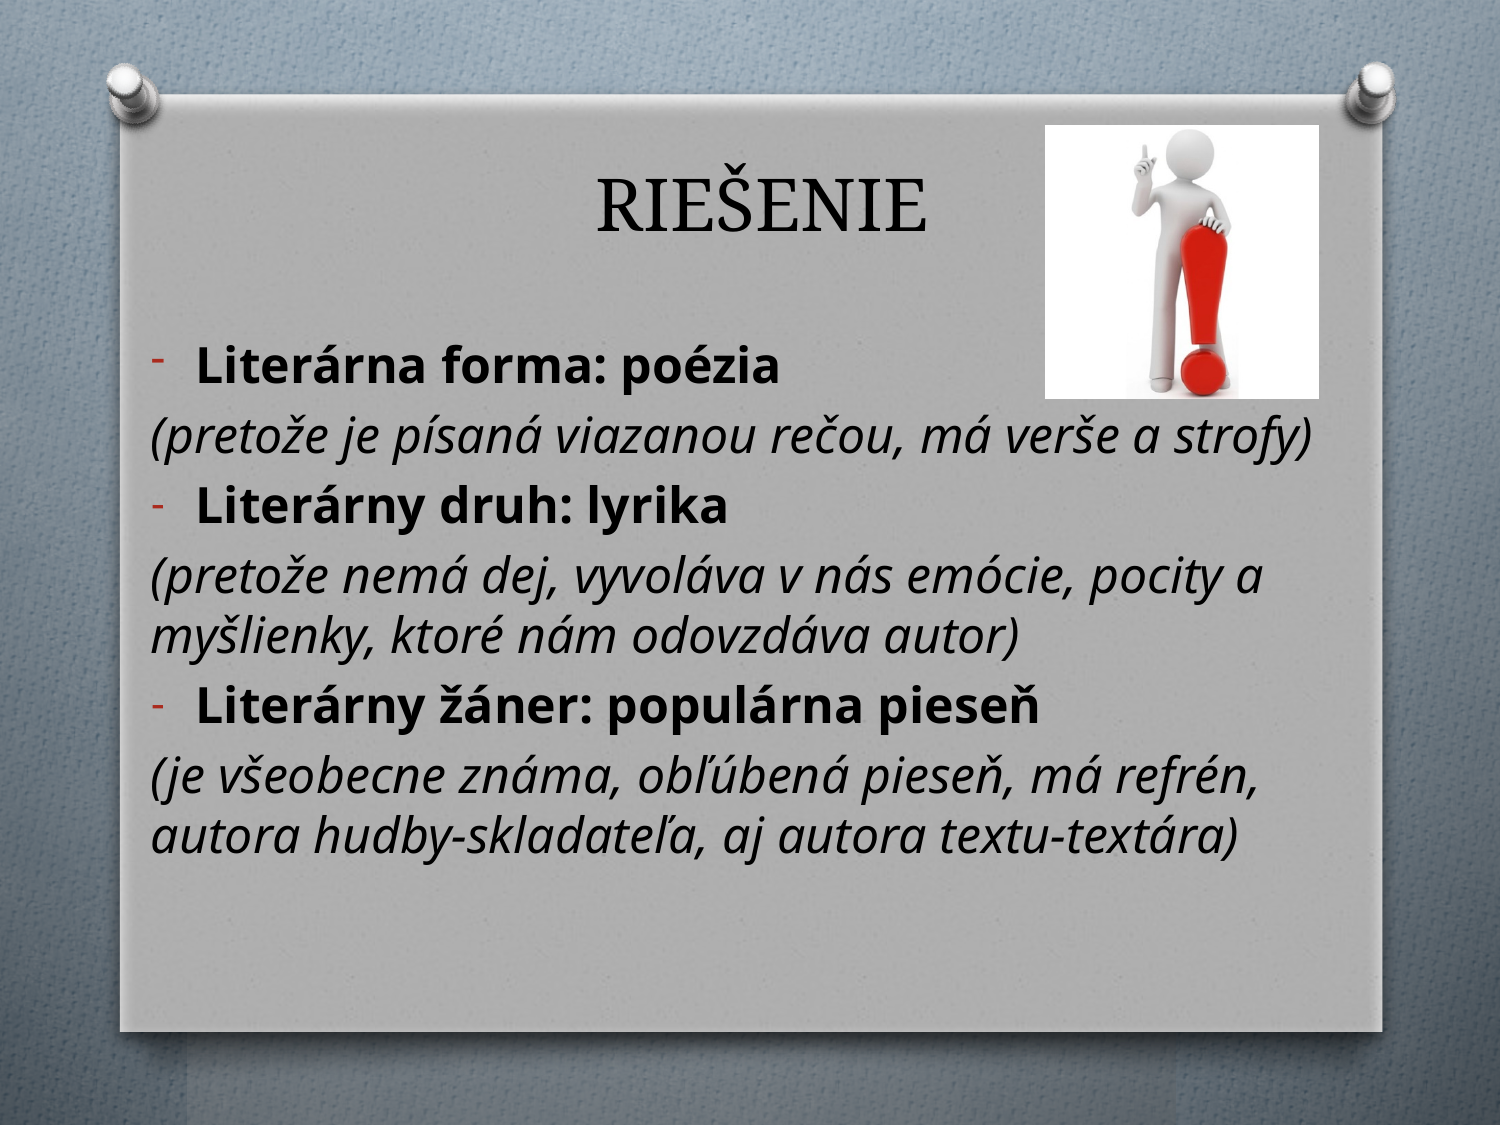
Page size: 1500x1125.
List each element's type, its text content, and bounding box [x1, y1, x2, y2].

list Literárna forma: poézia (pretože je písaná viazanou rečou, má verše a strofy) Literárny druh: lyrika (pretože nemá dej, vyvoláva v nás emócie, pocity a myšlienky, ktoré nám odovzdáva autor) Literárny žáner: populárna pieseň (je všeobecne známa, obľúbená pieseň, má refrén, autora hudby-skladateľa, aj autora textu-textára) [135, 326, 1365, 1069]
picture [1045, 125, 1319, 399]
picture [1317, 35, 1439, 156]
text_box RIEŠENIE [218, 101, 1306, 302]
picture [75, 29, 198, 153]
